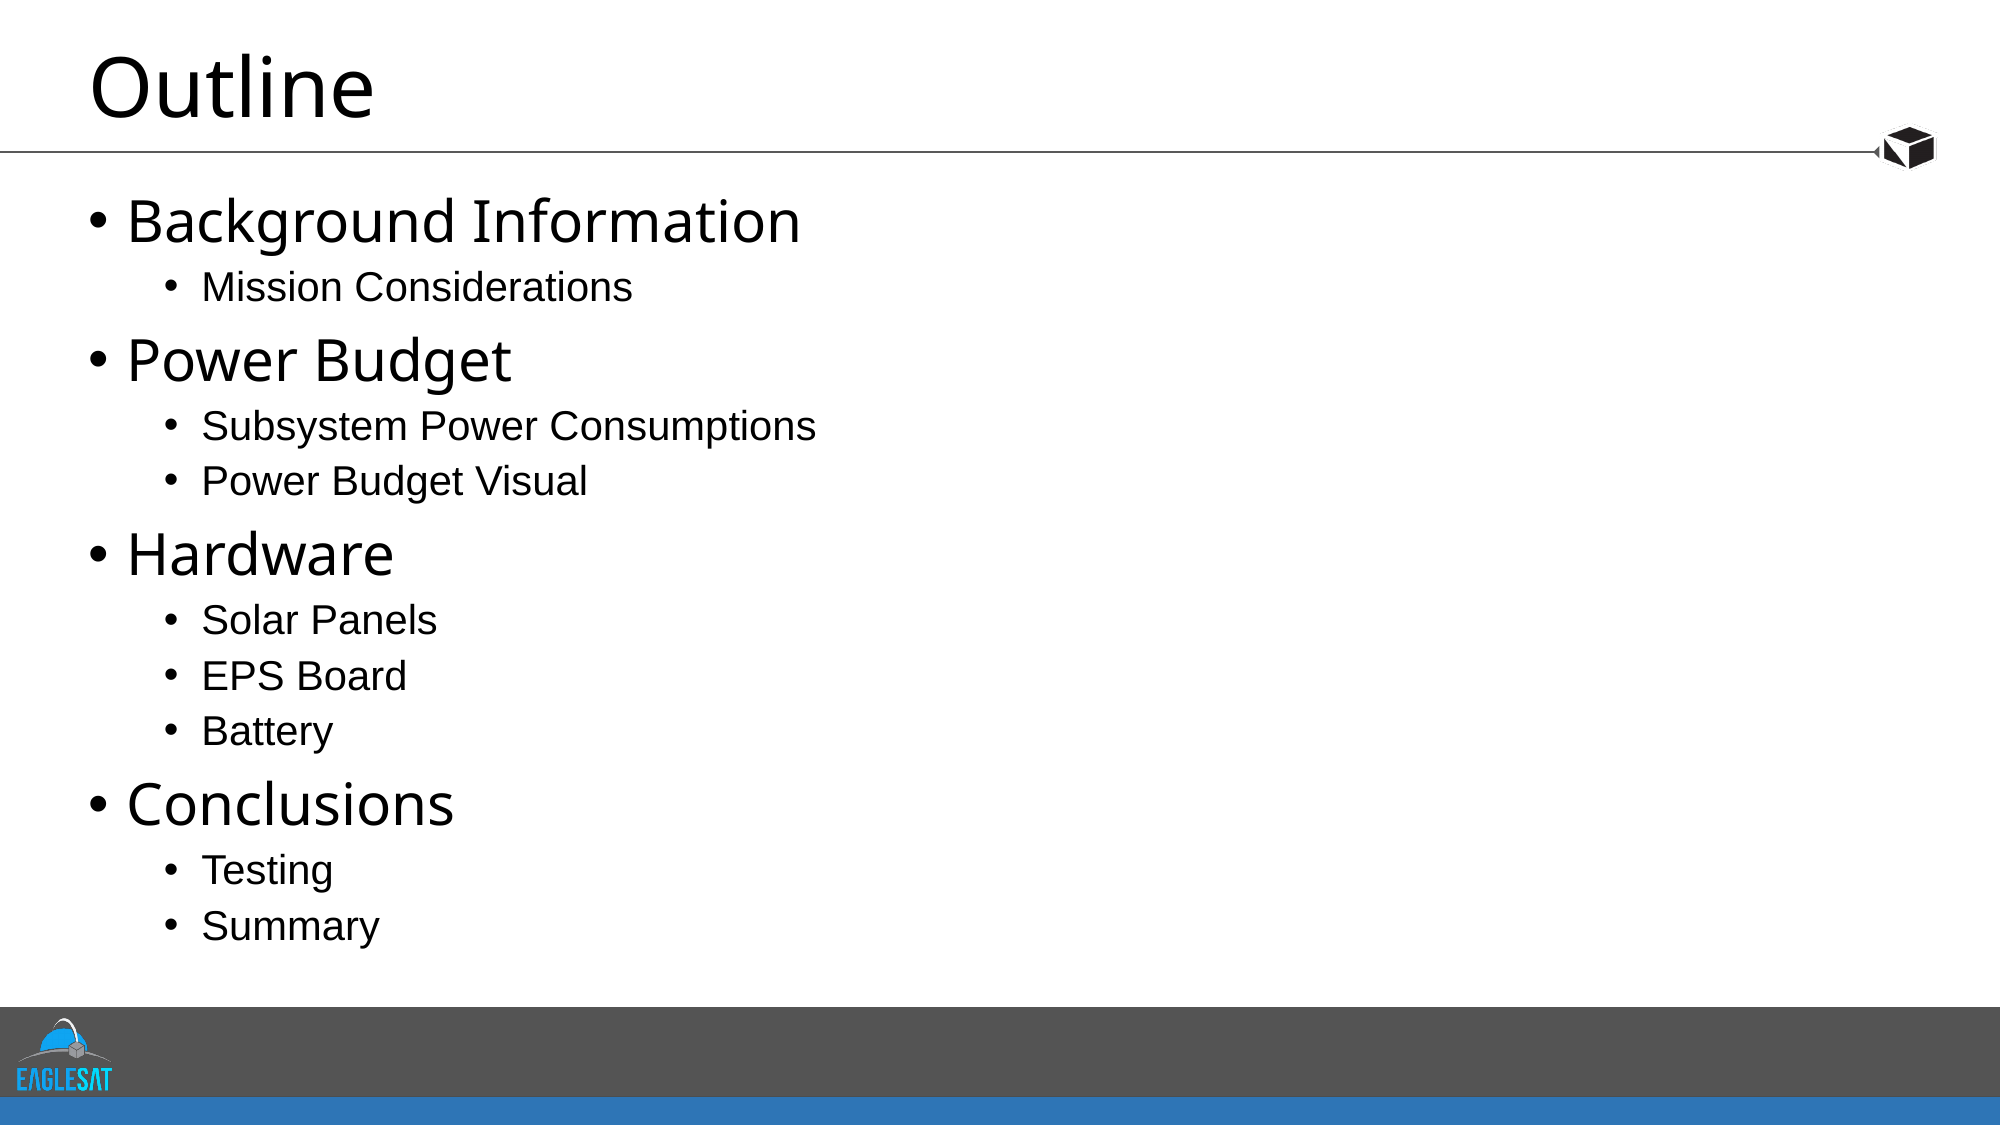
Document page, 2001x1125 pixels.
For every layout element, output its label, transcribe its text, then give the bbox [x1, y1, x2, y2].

list Background Information Mission Considerations Power Budget Subsystem Power Consumptions Power Budget Visual Hardware Solar Panels EPS Board Battery Conclusions Testing Summary [74, 184, 1932, 990]
picture [12, 1011, 117, 1093]
title Outline [74, 19, 1873, 143]
